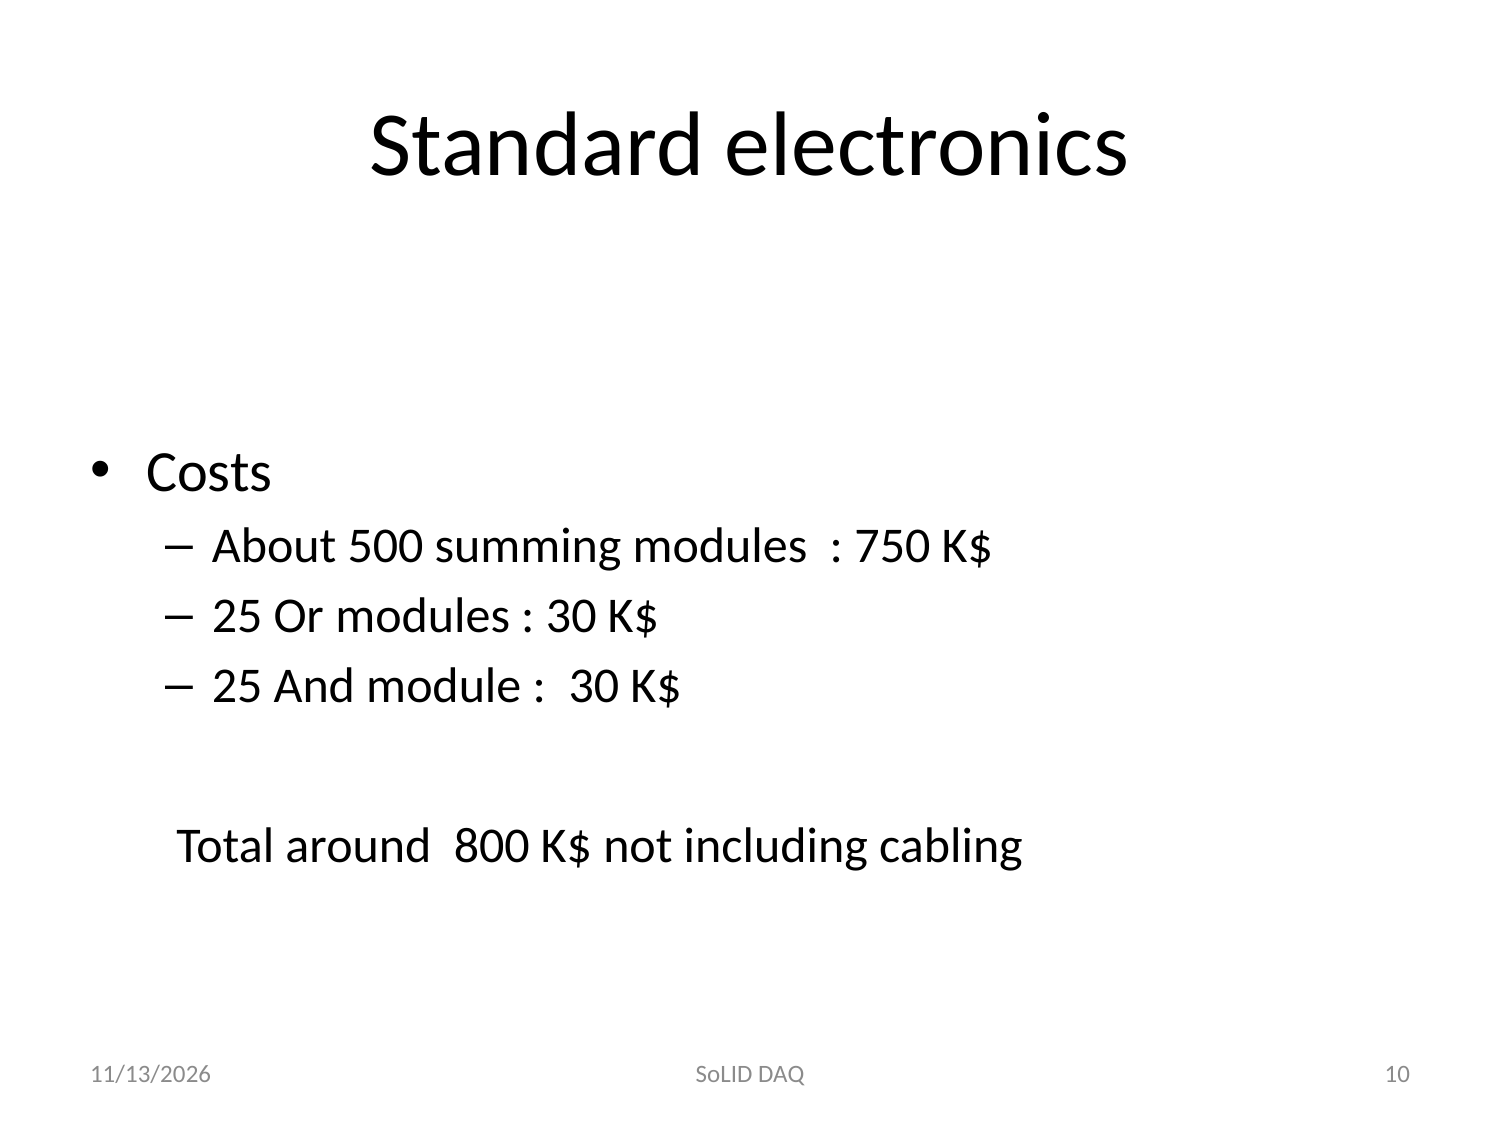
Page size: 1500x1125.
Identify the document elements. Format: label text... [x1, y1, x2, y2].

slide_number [75, 1042, 425, 1103]
slide_number 10 [1074, 1042, 1425, 1103]
title Standard electronics [75, 45, 1425, 233]
list Costs About 500 summing modules : 750 K$ 25 Or modules : 30 K$ 25 And module : 30 K$ Total around 800 K$ not including cabling [75, 262, 1250, 1005]
footer SoLID DAQ [512, 1042, 988, 1103]
